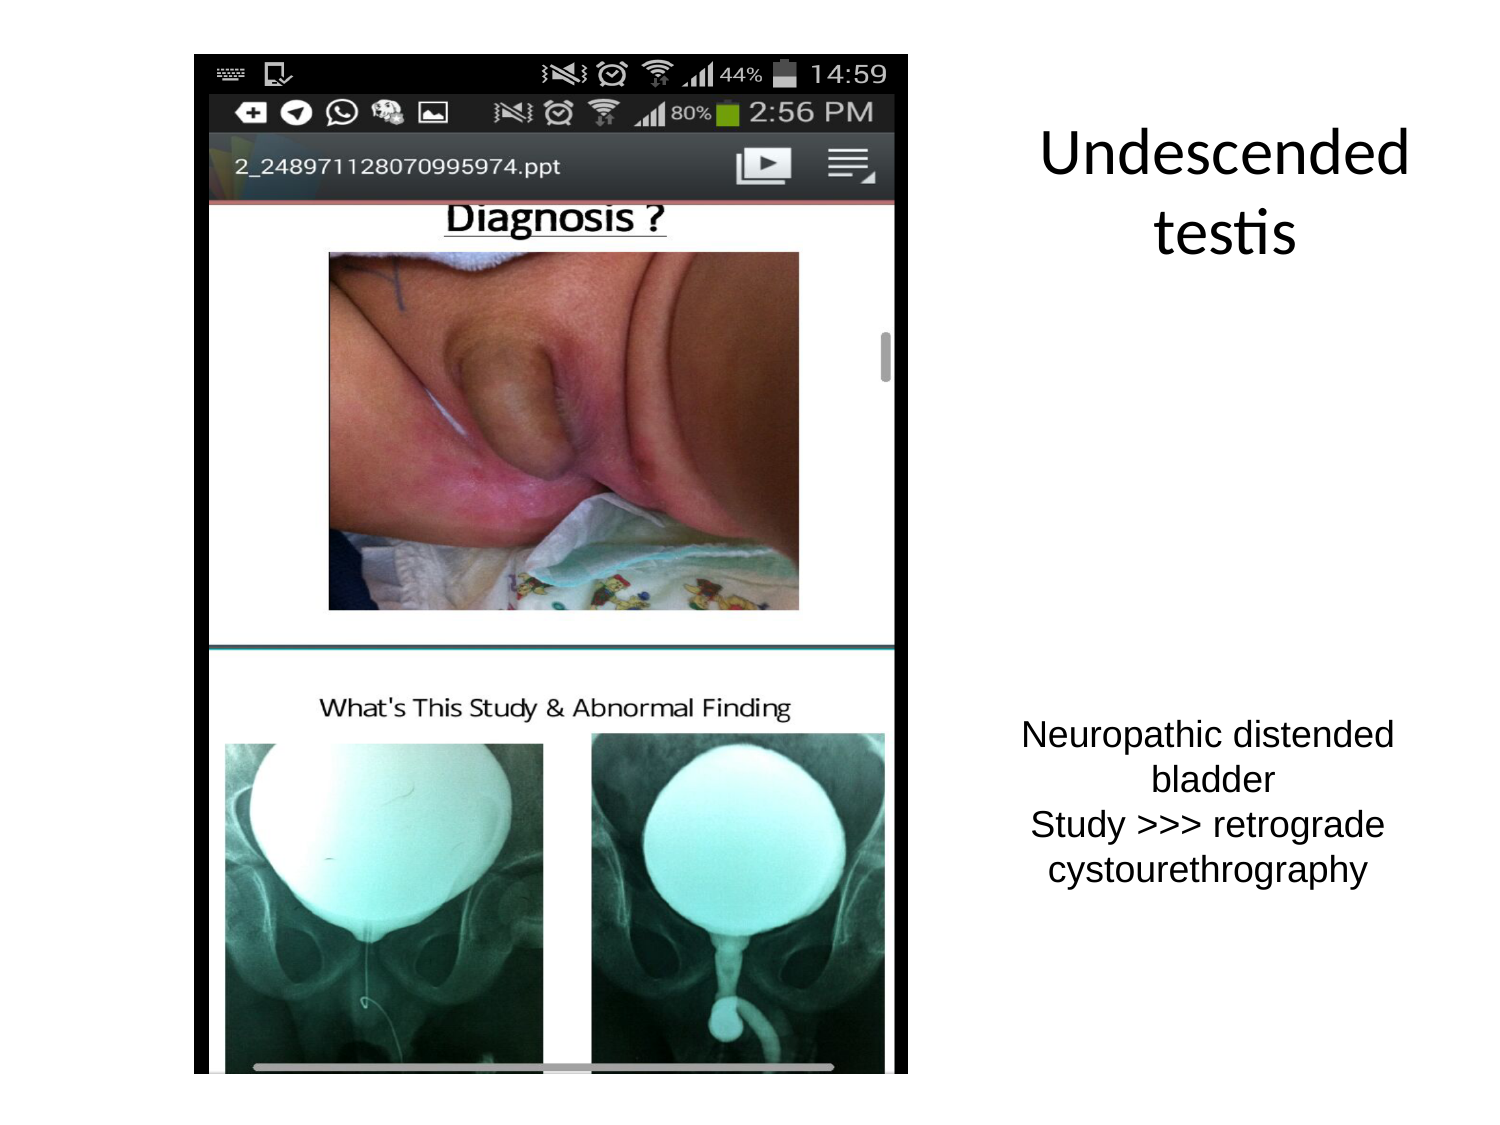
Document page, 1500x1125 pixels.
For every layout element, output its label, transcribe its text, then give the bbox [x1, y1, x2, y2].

title Undescended testis [998, 128, 1454, 247]
text_box Neuropathic distended bladder Study >>> retrograde cystourethrography [986, 703, 1430, 898]
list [194, 54, 908, 1074]
